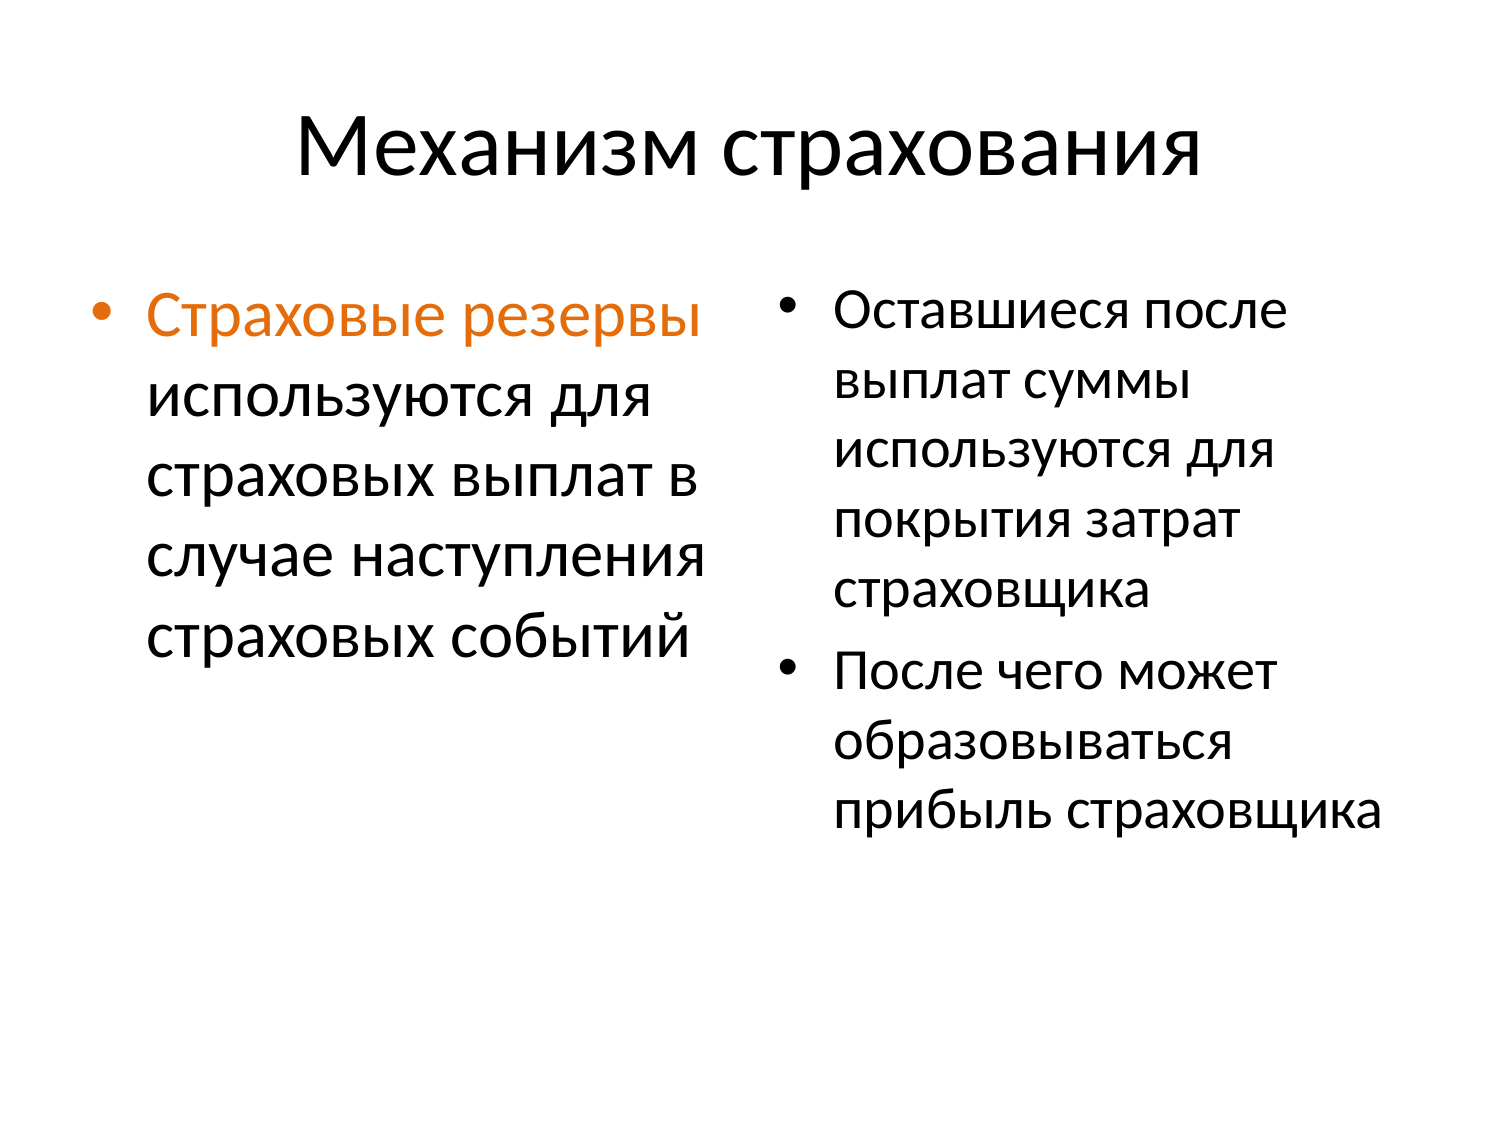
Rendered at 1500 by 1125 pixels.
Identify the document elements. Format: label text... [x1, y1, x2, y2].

list Страховые резервы используются для страховых выплат в случае наступления страховых событий [75, 262, 738, 1005]
title Механизм страхования [75, 45, 1425, 233]
list Оставшиеся после выплат cуммы используются для покрытия затрат страховщика После чего может образовываться прибыль страховщика [762, 262, 1425, 1005]
